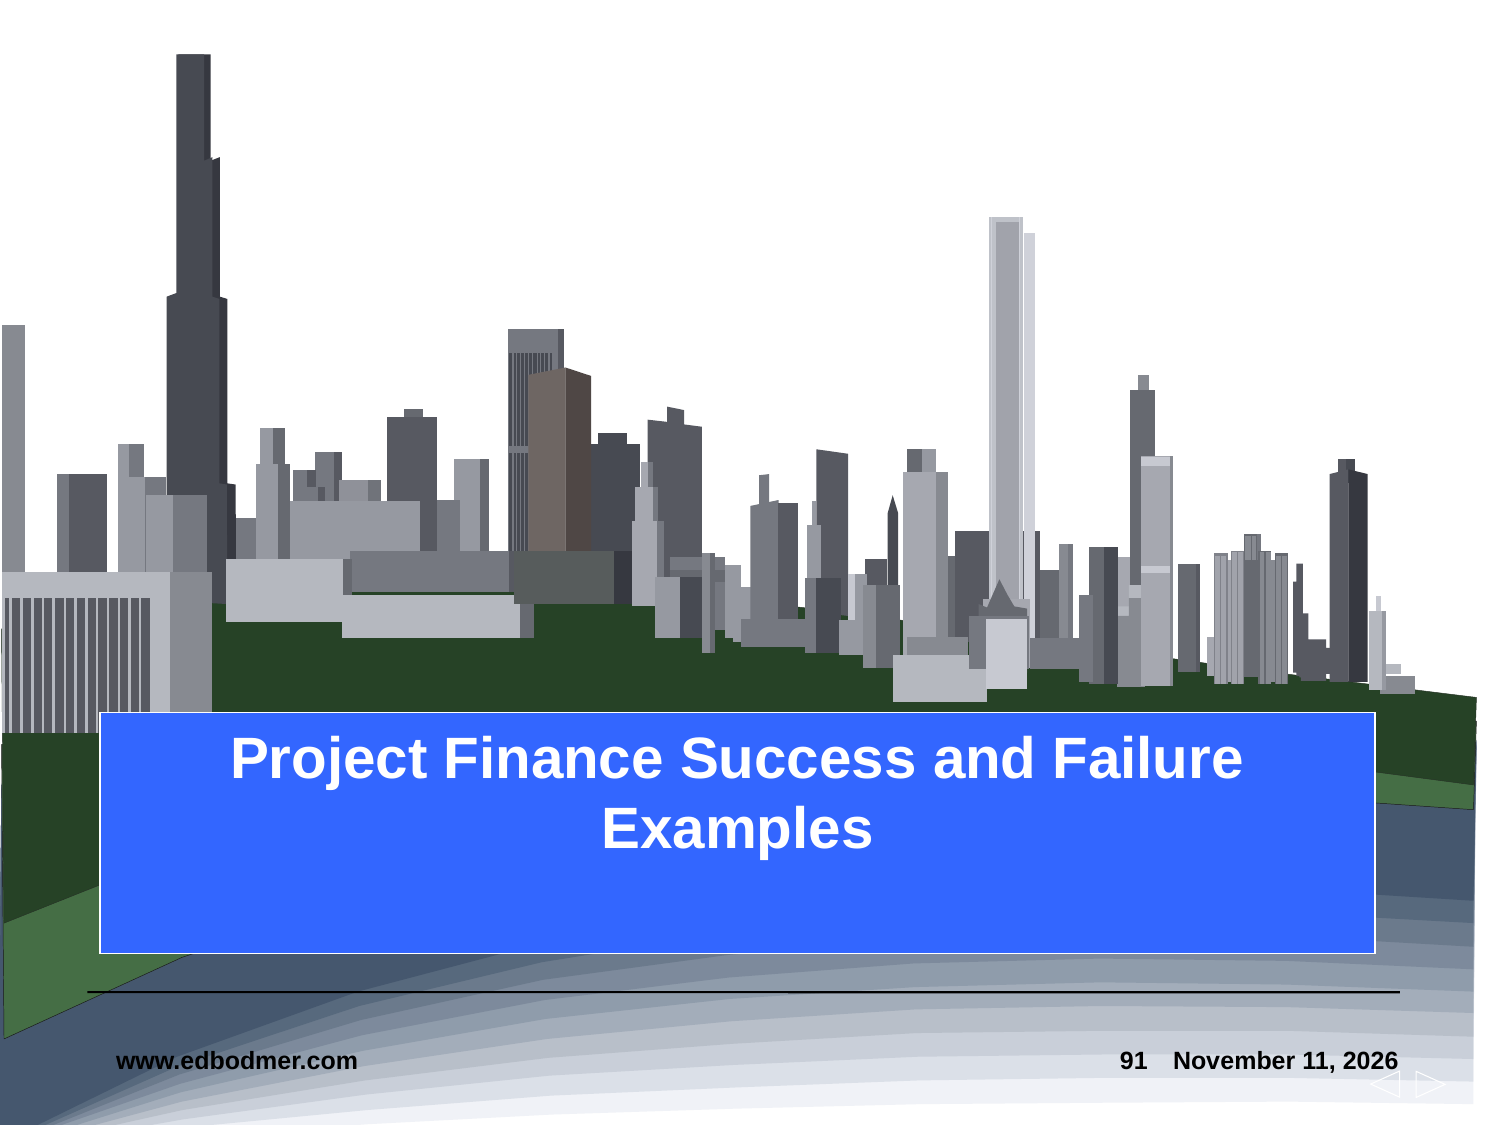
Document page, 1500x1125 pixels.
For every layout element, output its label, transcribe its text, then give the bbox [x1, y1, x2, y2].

title Project Finance Success and Failure Examples [99, 712, 1376, 954]
